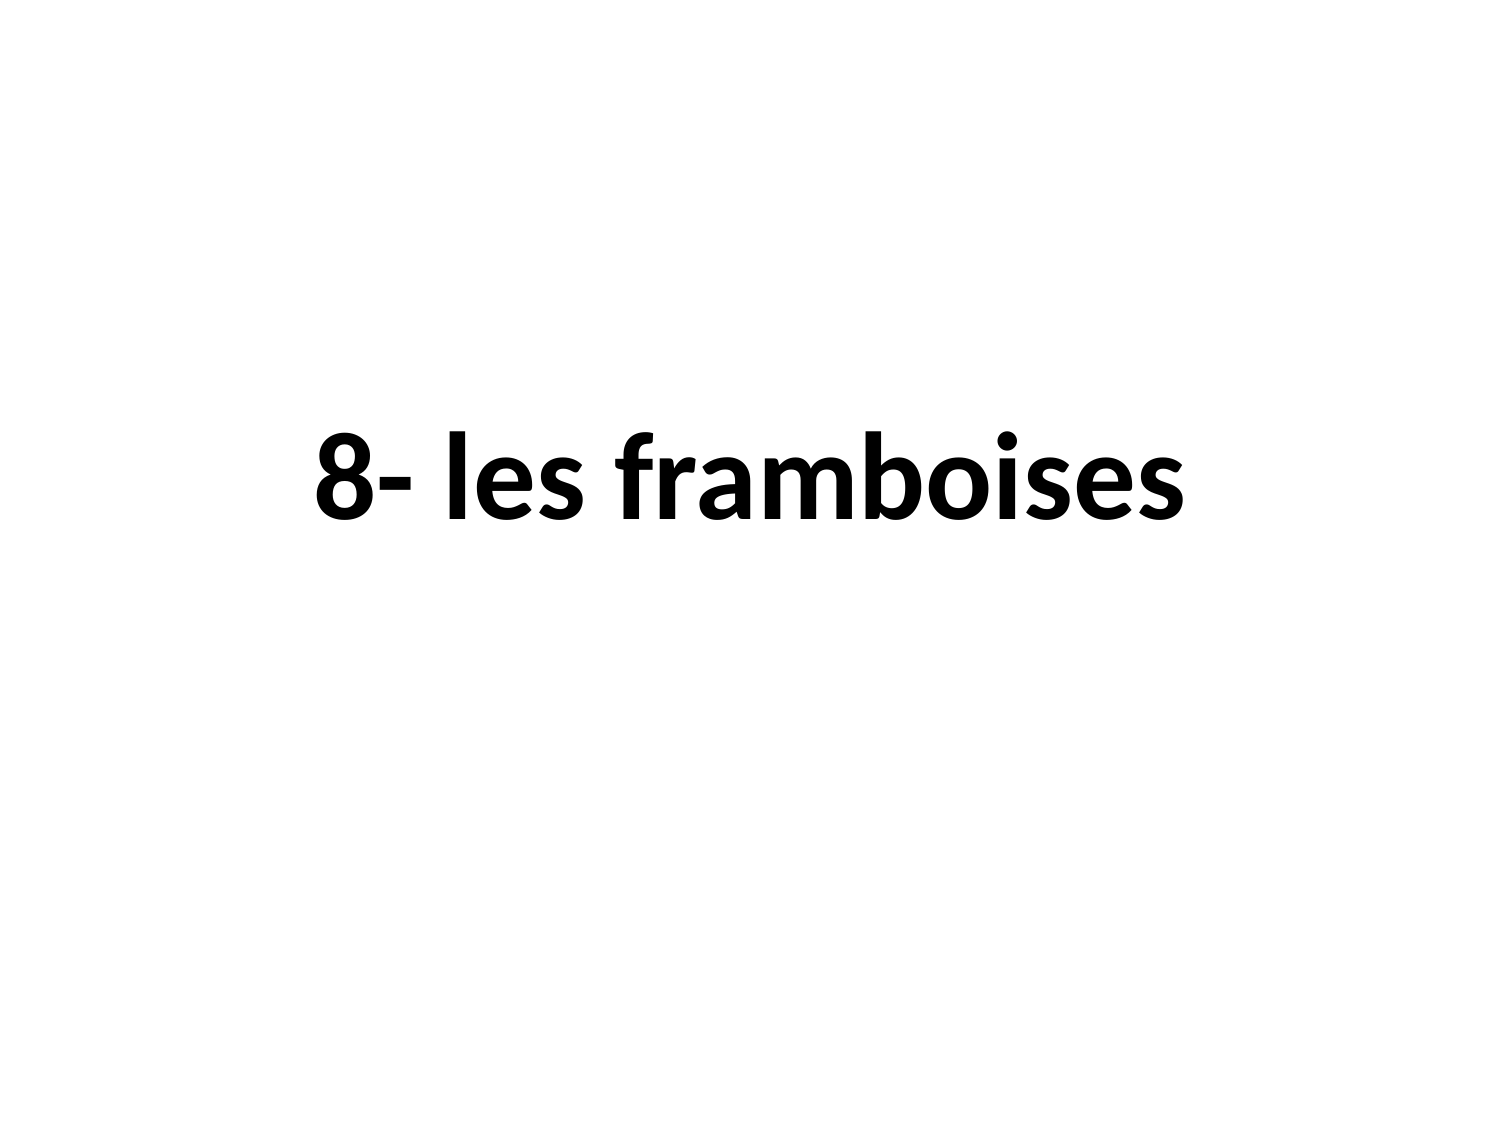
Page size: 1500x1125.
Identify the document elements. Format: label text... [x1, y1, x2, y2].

title 8- les framboises [112, 349, 1388, 591]
